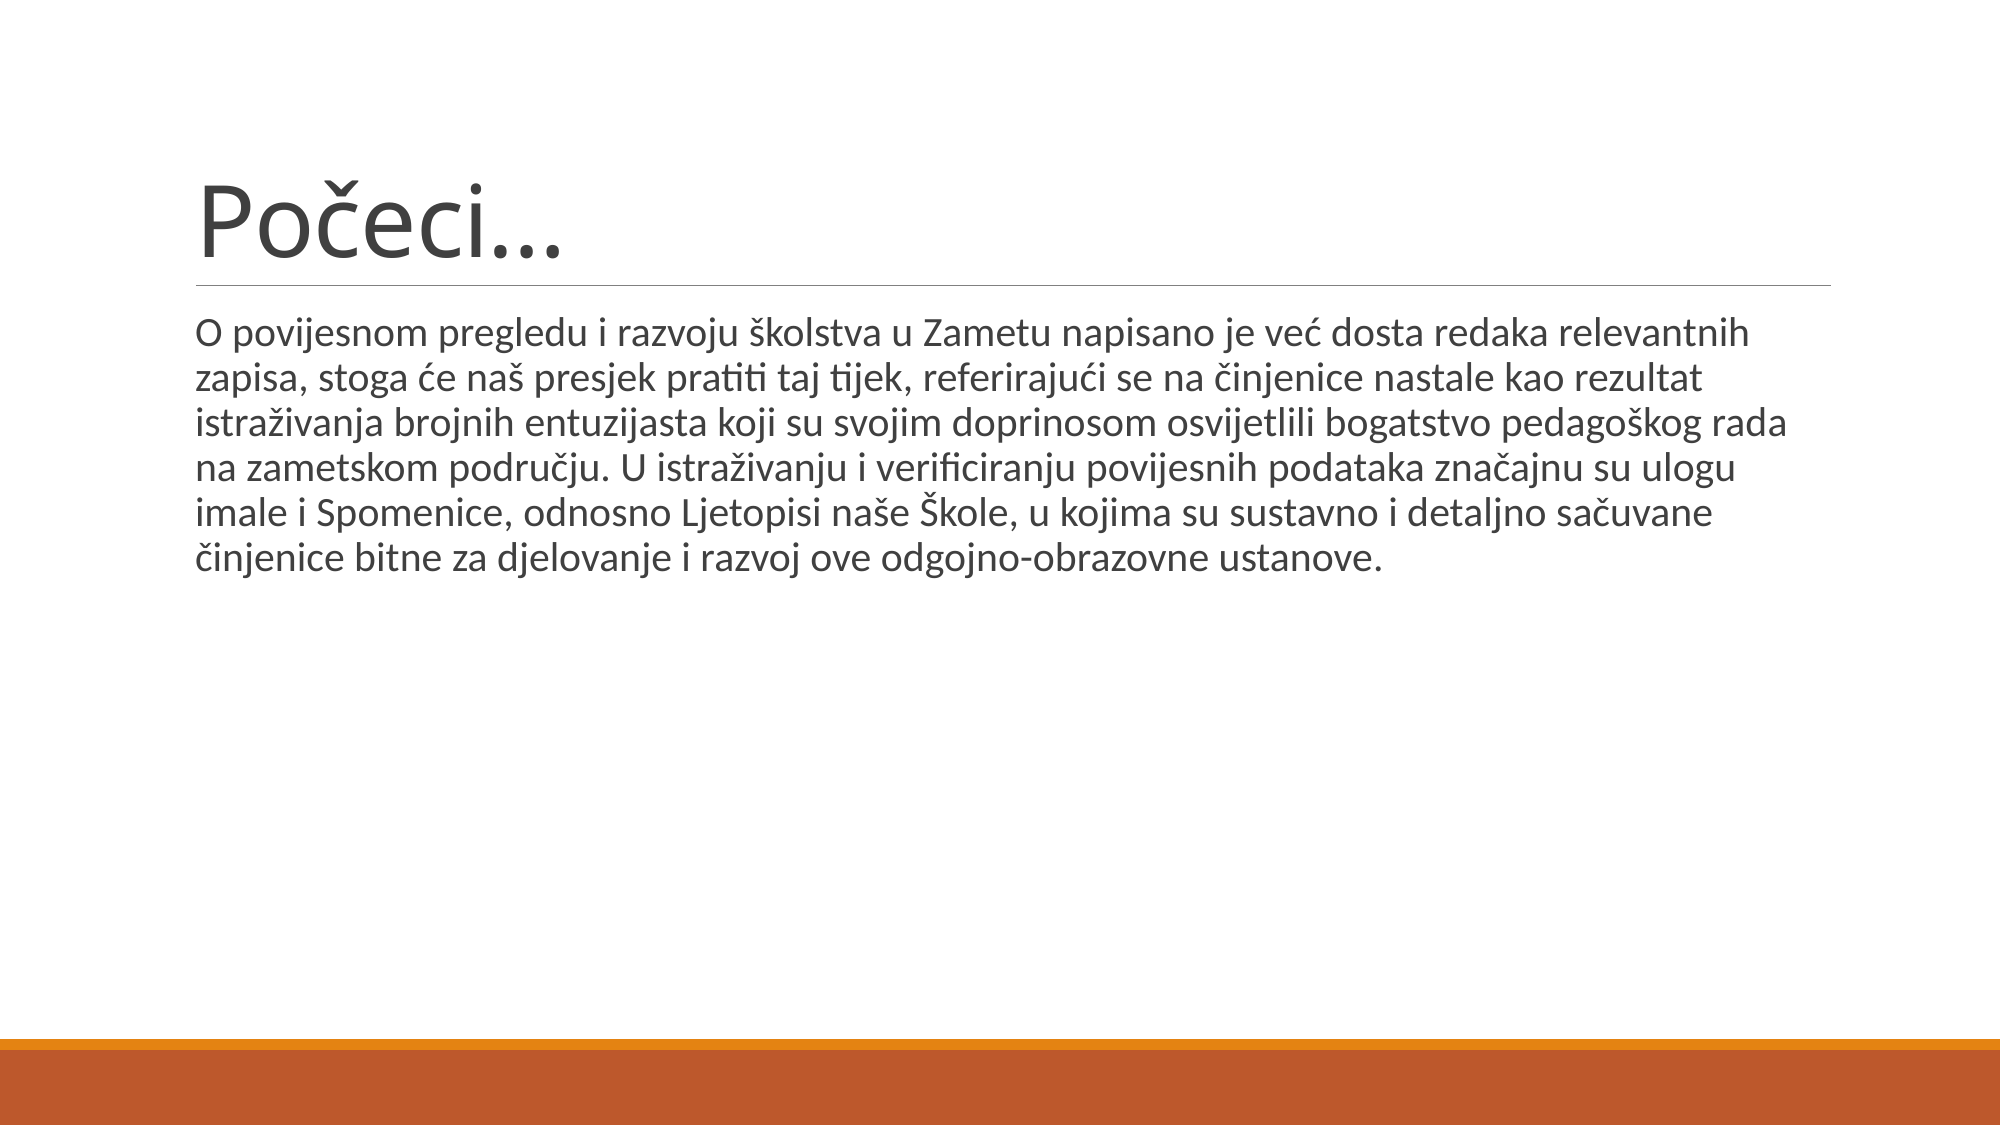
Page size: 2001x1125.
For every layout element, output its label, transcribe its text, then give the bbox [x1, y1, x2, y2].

list O povijesnom pregledu i razvoju školstva u Zametu napisano je već dosta redaka relevantnih zapisa, stoga će naš presjek pratiti taj tijek, referirajući se na činjenice nastale kao rezultat istraživanja brojnih entuzijasta koji su svojim doprinosom osvijetlili bogatstvo pedagoškog rada na zametskom području. U istraživanju i verificiranju povijesnih podataka značajnu su ulogu imale i Spomenice, odnosno Ljetopisi naše Škole, u kojima su sustavno i detaljno sačuvane činjenice bitne za djelovanje i razvoj ove odgojno-obrazovne ustanove. [180, 302, 1830, 963]
title Počeci… [180, 47, 1830, 285]
